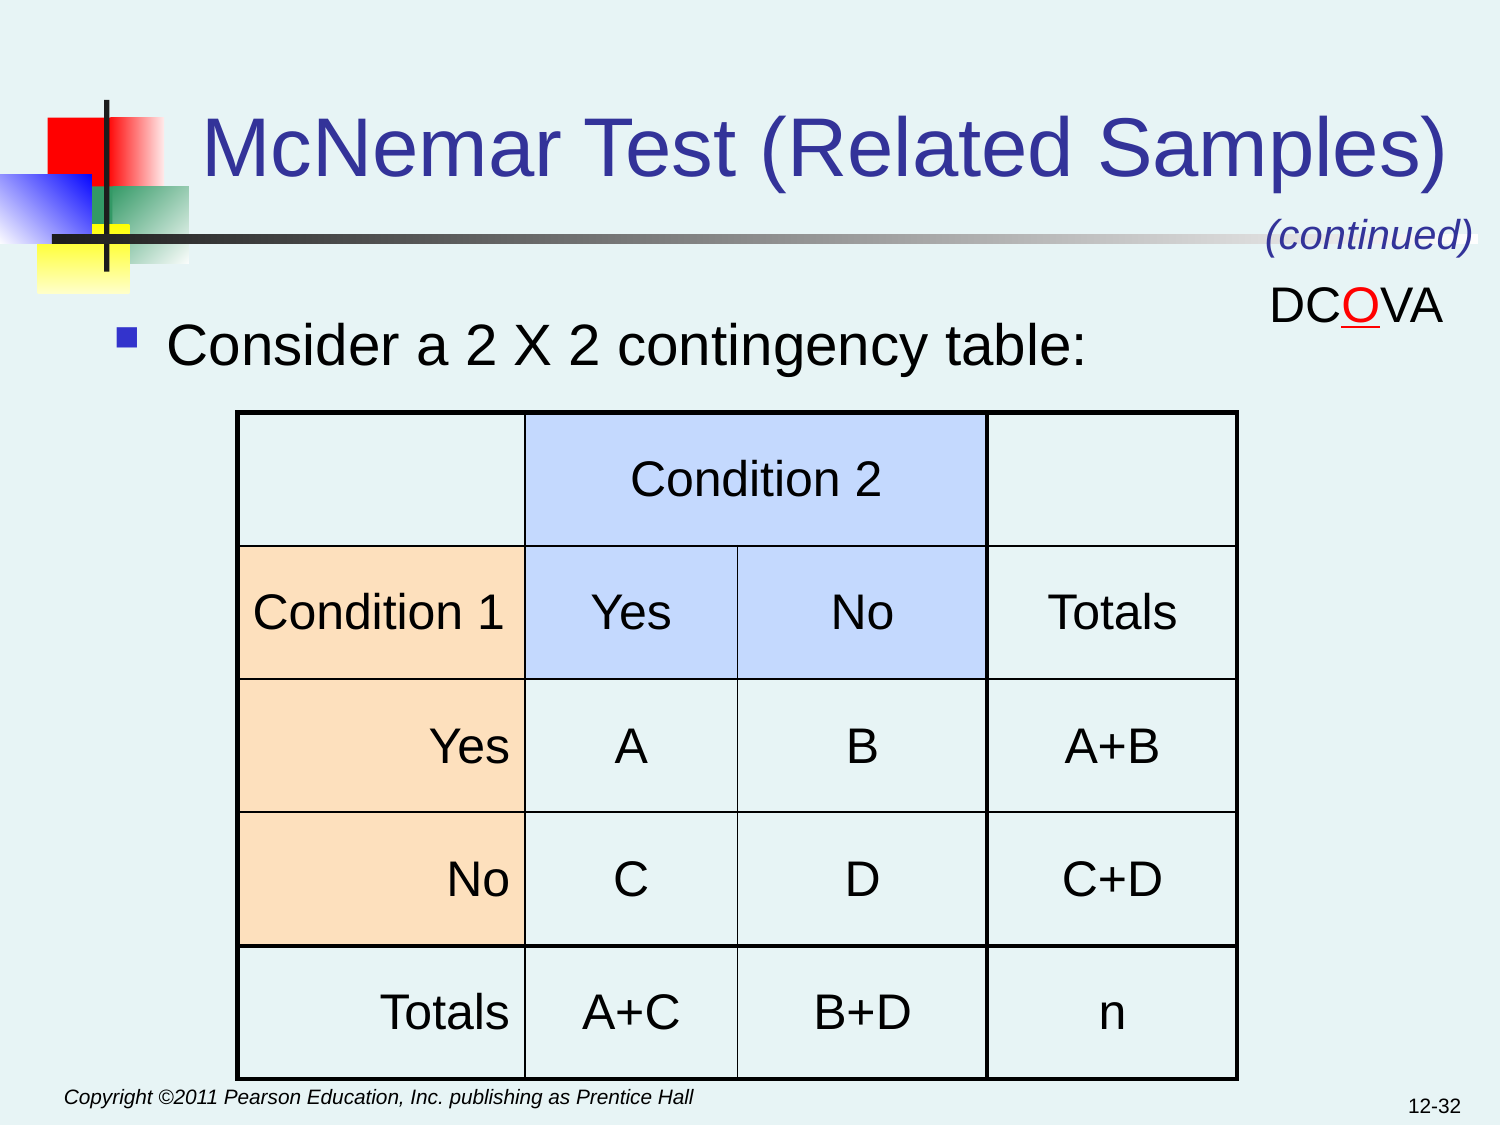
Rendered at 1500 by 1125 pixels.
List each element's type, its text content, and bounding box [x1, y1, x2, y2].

table_cell C [526, 813, 737, 944]
table_cell Yes [526, 547, 737, 678]
table_cell A [526, 680, 737, 811]
table_header [240, 415, 524, 545]
table_cell A+C [526, 948, 737, 1077]
table_cell A+B [989, 680, 1235, 811]
table_cell Totals [989, 547, 1235, 678]
slide_number 12-32 [1124, 1071, 1476, 1125]
text_box DCOVA [1237, 262, 1475, 341]
table_cell Yes [240, 680, 524, 811]
table_cell No [738, 547, 985, 678]
title McNemar Test (Related Samples) [176, 37, 1476, 201]
list Consider a 2 X 2 contingency table: [99, 299, 1426, 394]
table_cell B [738, 680, 985, 811]
table_header [989, 415, 1235, 545]
table_cell B+D [738, 948, 985, 1077]
table_cell Condition 1 [240, 547, 524, 678]
table_cell No [240, 813, 524, 944]
text_box (continued) [1250, 200, 1500, 265]
table_cell Totals [240, 948, 524, 1077]
table_cell C+D [989, 813, 1235, 944]
table_cell D [738, 813, 985, 944]
table_header Condition 2 [526, 415, 985, 545]
table_cell n [989, 948, 1235, 1077]
